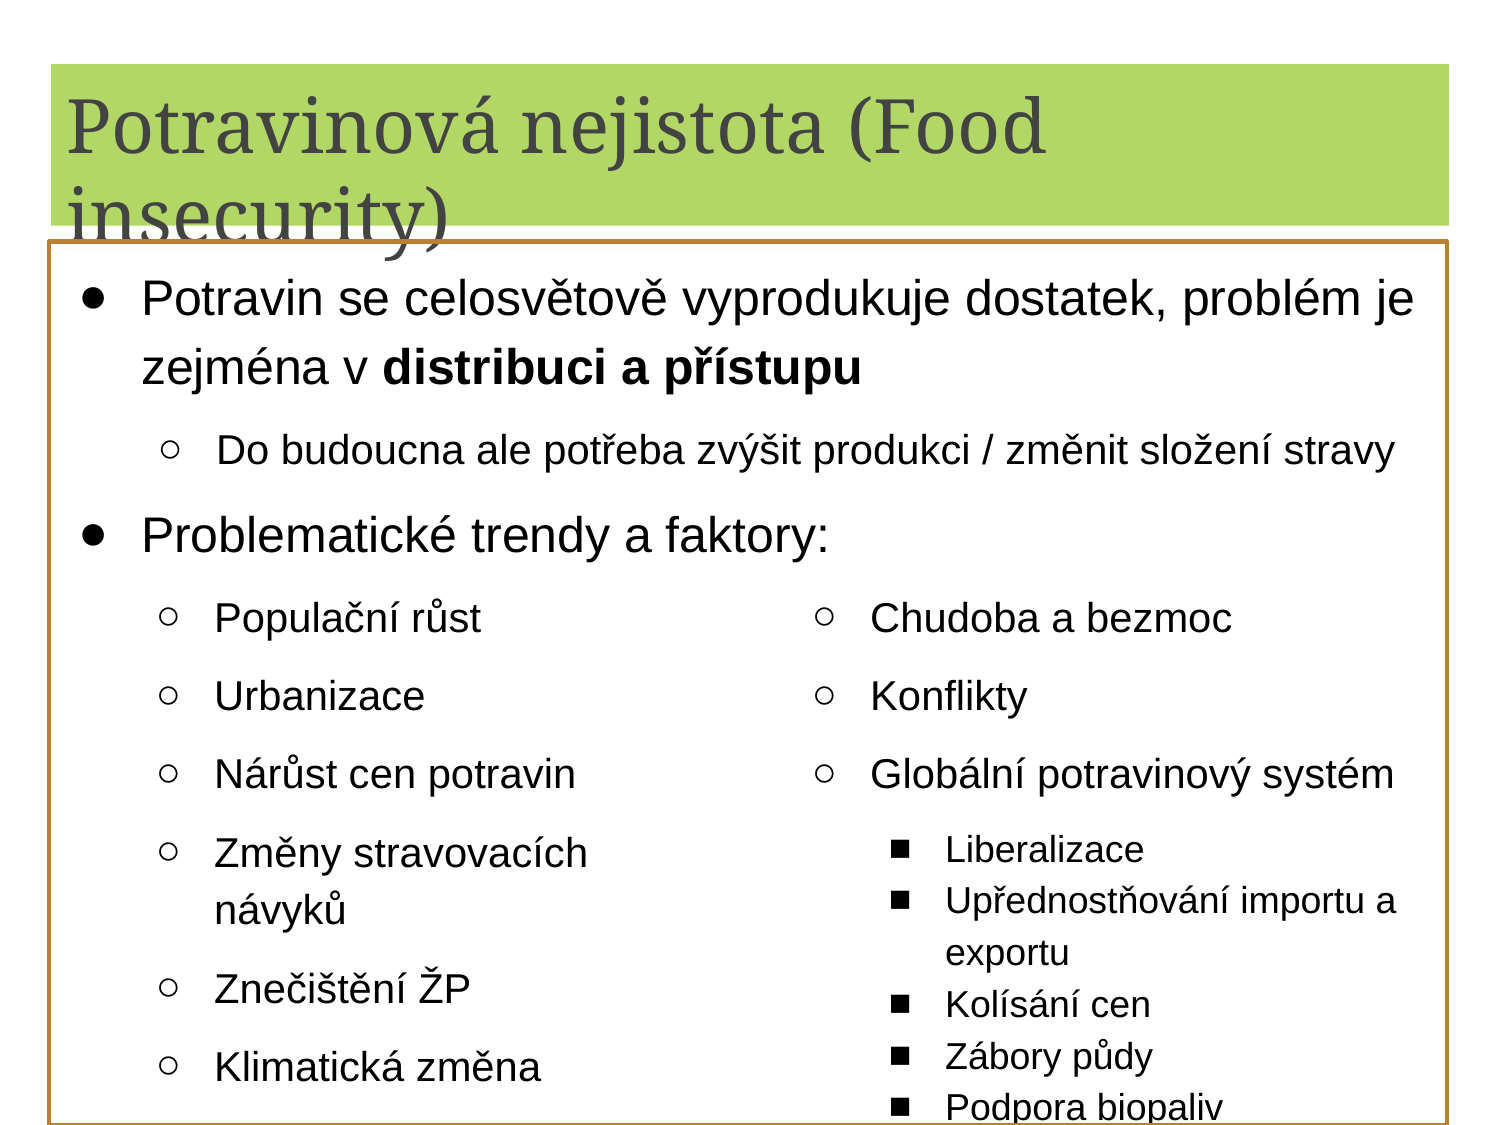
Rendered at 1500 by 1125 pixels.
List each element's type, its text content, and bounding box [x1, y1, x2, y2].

title Potravinová nejistota (Food insecurity) [51, 64, 1449, 226]
text_box [47, 239, 1449, 1125]
